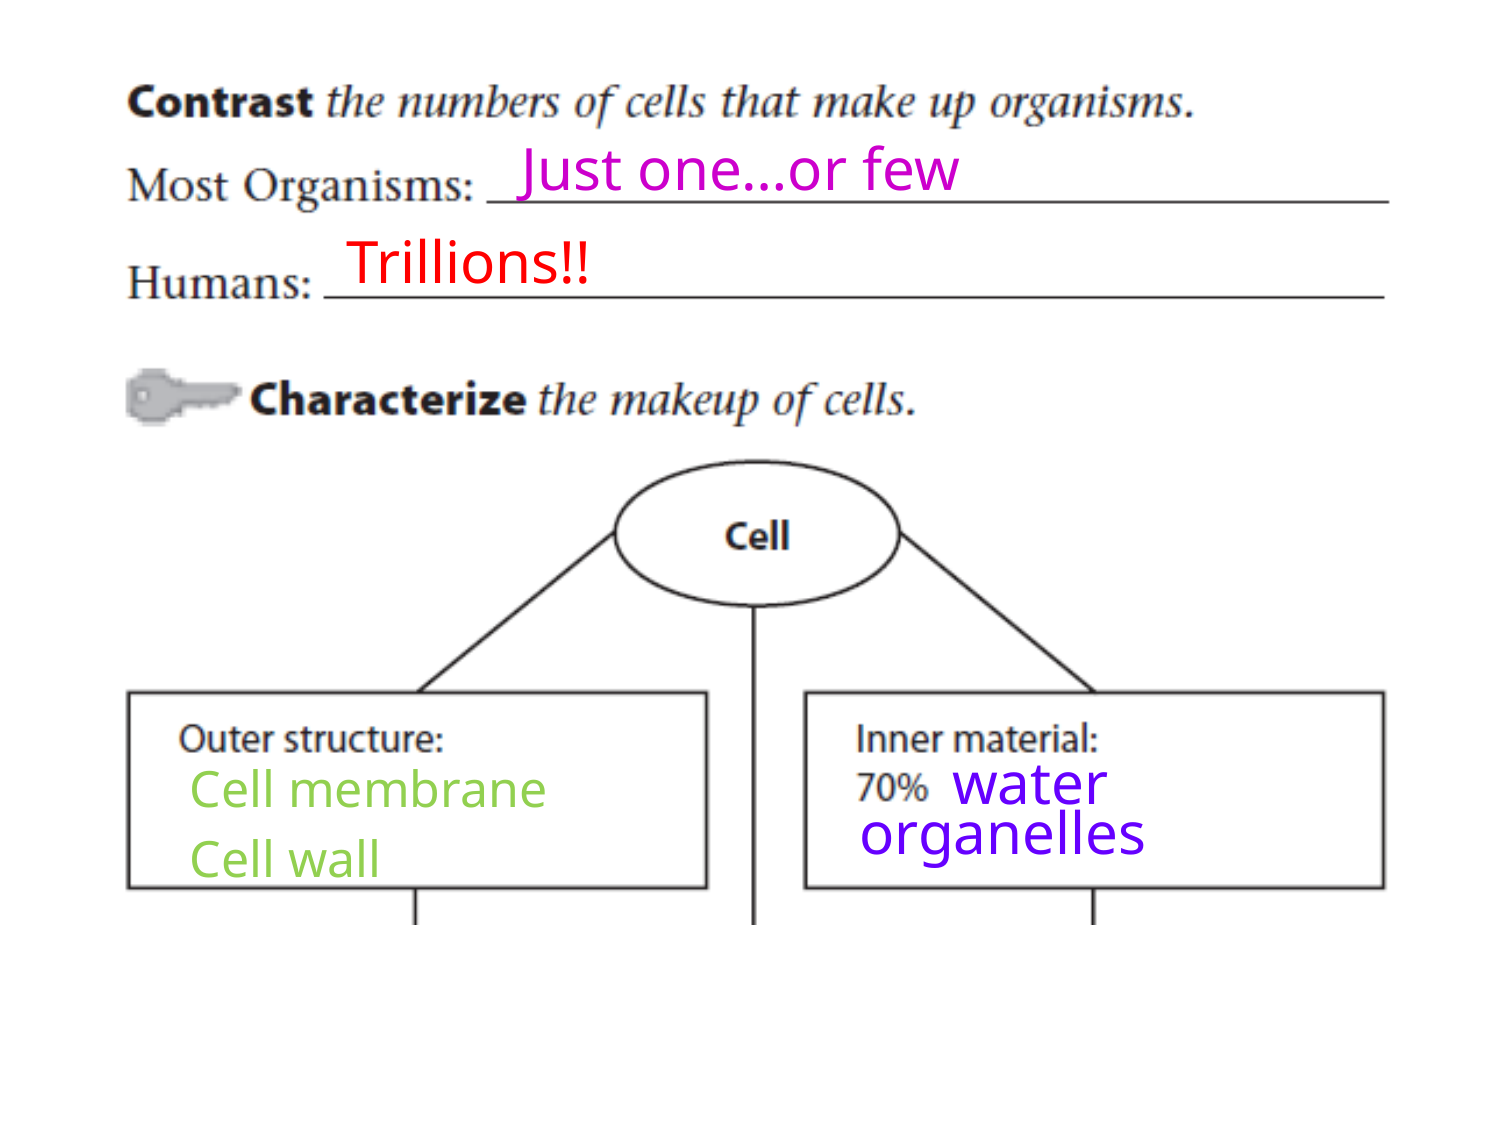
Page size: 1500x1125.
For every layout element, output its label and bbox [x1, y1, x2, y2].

picture [87, 62, 1427, 926]
